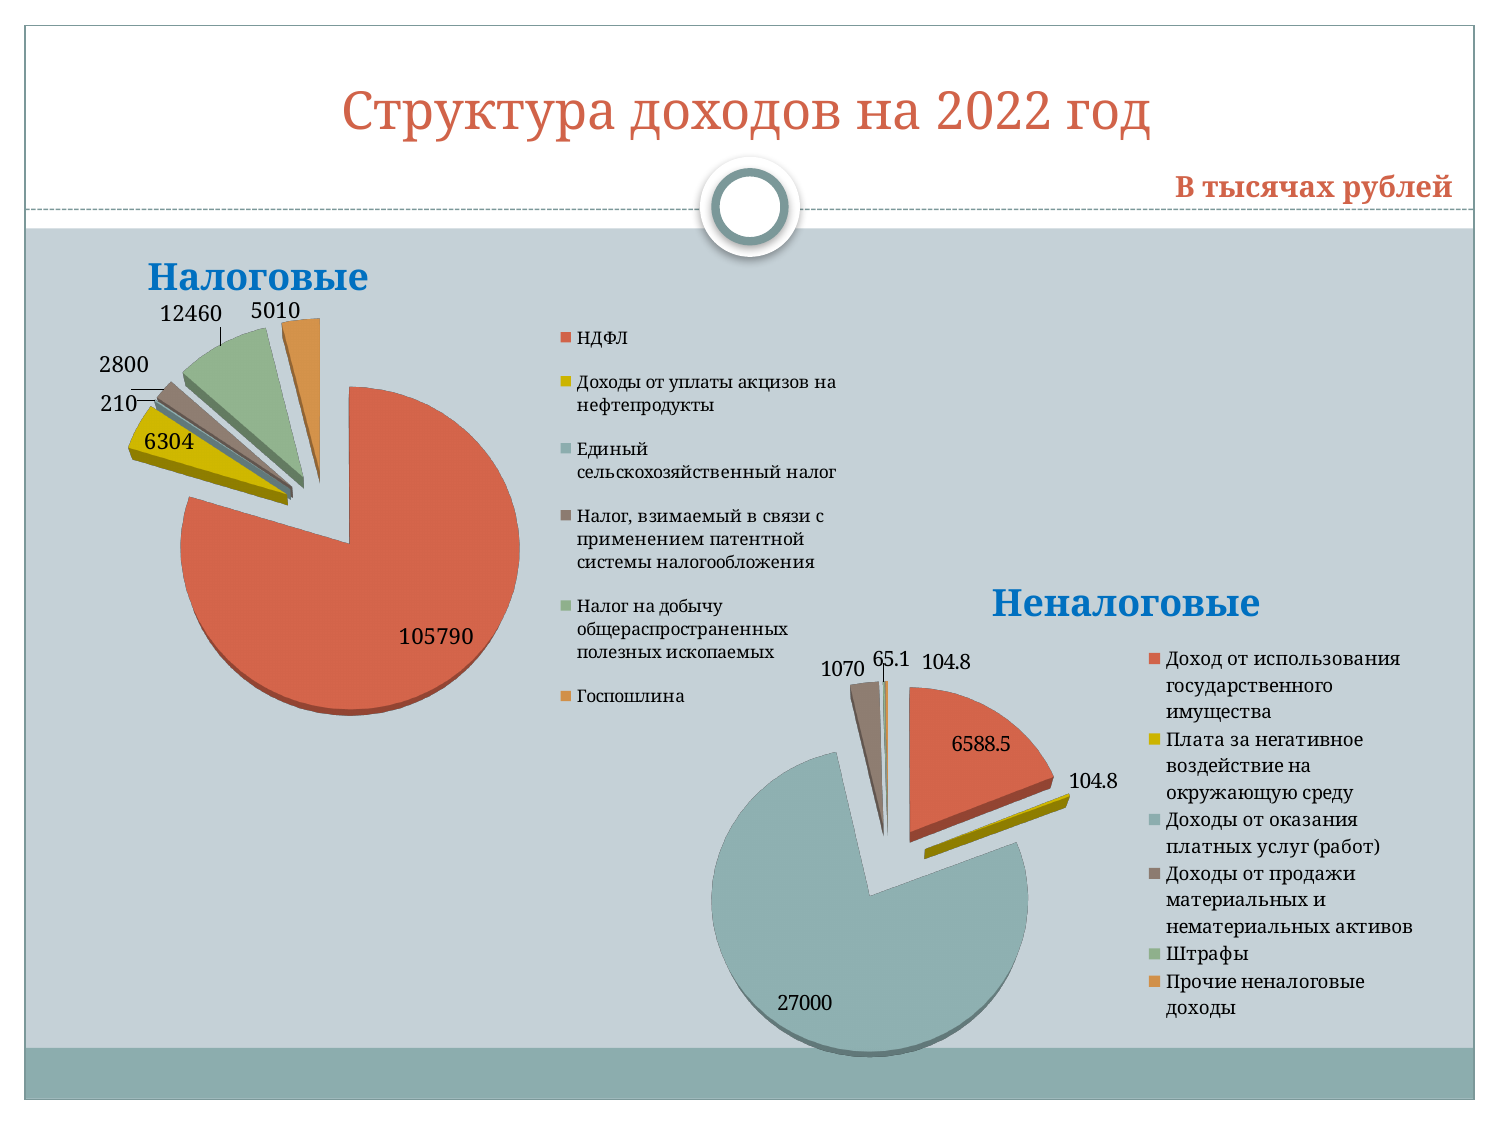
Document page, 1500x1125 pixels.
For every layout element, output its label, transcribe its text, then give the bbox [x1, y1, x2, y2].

title Структура доходов на 2022 год [46, 70, 1447, 148]
text_box В тысячах рублей [1160, 160, 1500, 232]
chart [40, 290, 1471, 1071]
text_box Налоговые [132, 246, 385, 287]
text_box Неналоговые [977, 572, 1276, 632]
